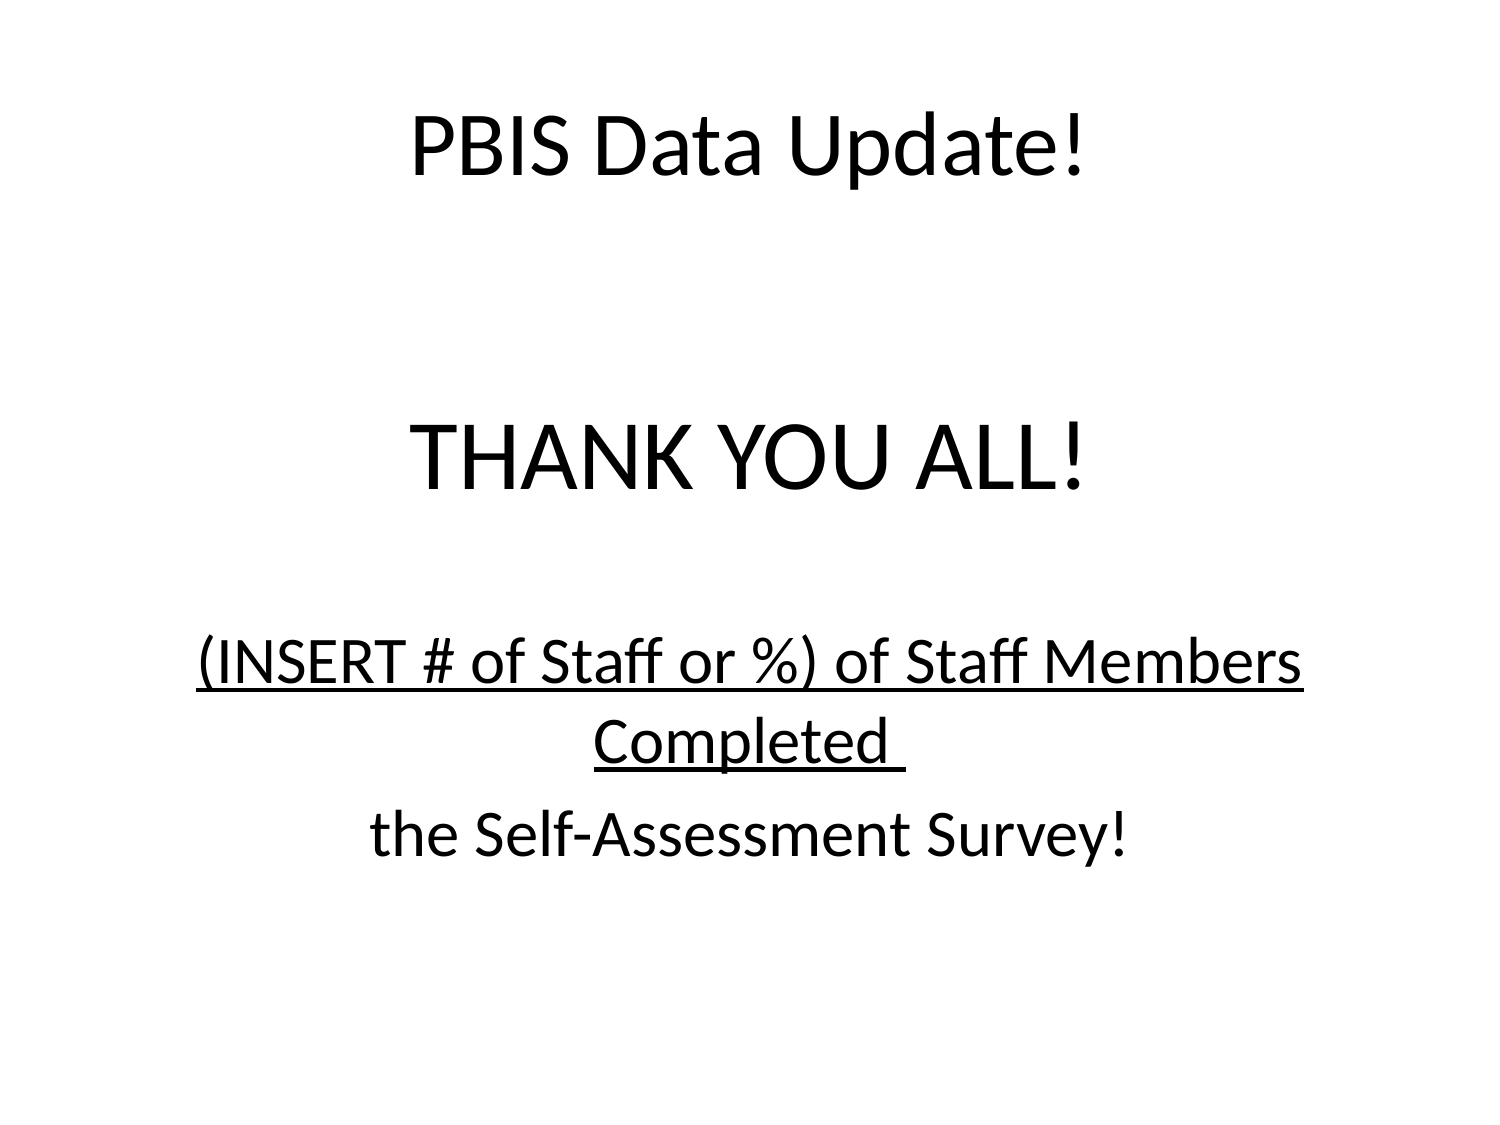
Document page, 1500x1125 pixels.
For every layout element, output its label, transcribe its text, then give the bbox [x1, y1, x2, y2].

list THANK YOU ALL! (INSERT # of Staff or %) of Staff Members Completed the Self-Assessment Survey! [75, 262, 1425, 1005]
title PBIS Data Update! [75, 45, 1425, 233]
